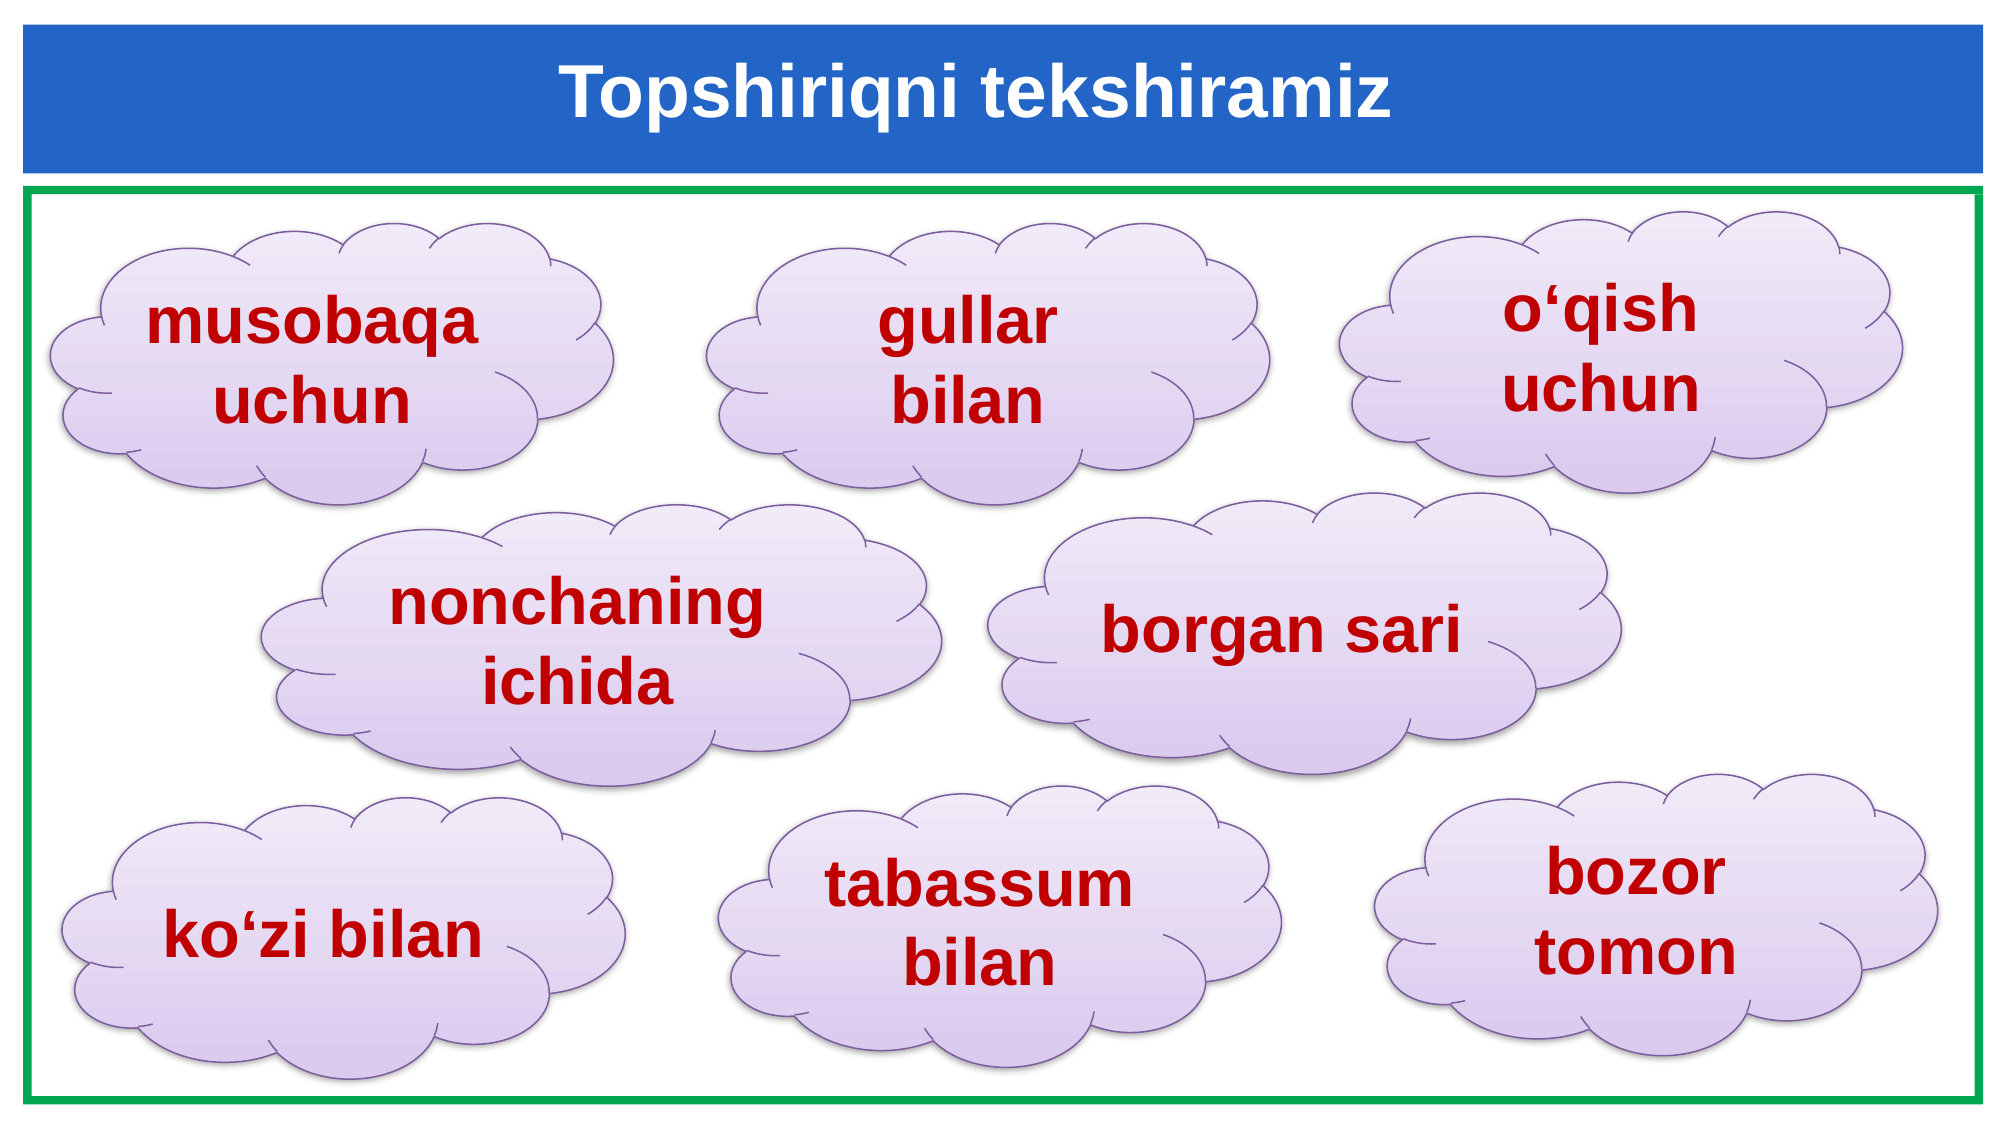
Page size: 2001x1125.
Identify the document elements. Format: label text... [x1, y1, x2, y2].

text_box gullar bilan [705, 222, 1271, 506]
text_box bozor tomon [1373, 773, 1939, 1057]
text_box ko‘zi bilan [61, 797, 626, 1080]
text_box nonchaning ichida [260, 504, 943, 787]
text_box Topshiriqni tekshiramiz [100, 41, 1853, 151]
text_box borgan sari [986, 492, 1623, 776]
text_box o‘qish uchun [1338, 211, 1904, 494]
text_box musobaqa uchun [49, 222, 615, 506]
text_box tabassum bilan [717, 785, 1283, 1069]
